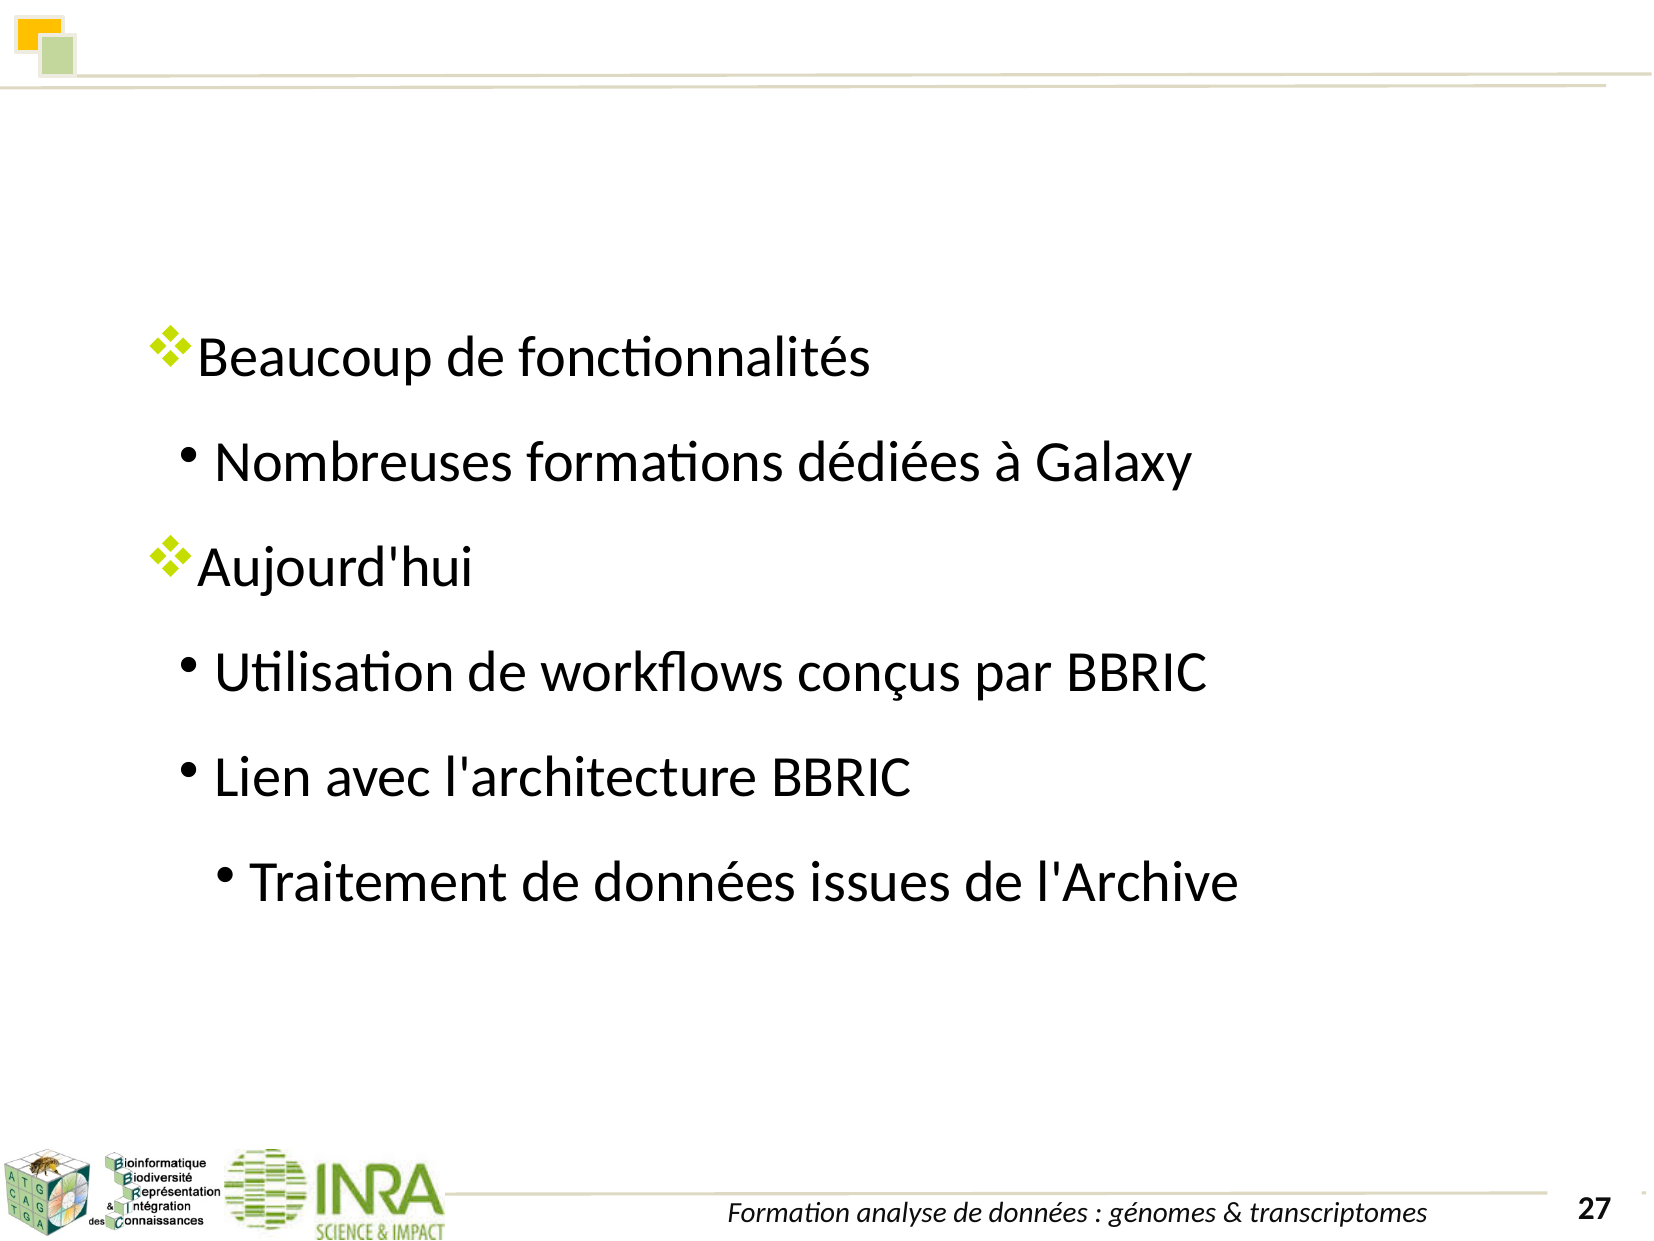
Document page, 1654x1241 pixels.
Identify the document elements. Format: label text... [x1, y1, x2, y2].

picture [0, 1141, 445, 1240]
text_box Beaucoup de fonctionnalités Nombreuses formations dédiées à Galaxy Aujourd'hui Utilisation de workflows conçus par BBRIC Lien avec l'architecture BBRIC Traitement de données issues de l'Archive [129, 276, 1565, 786]
